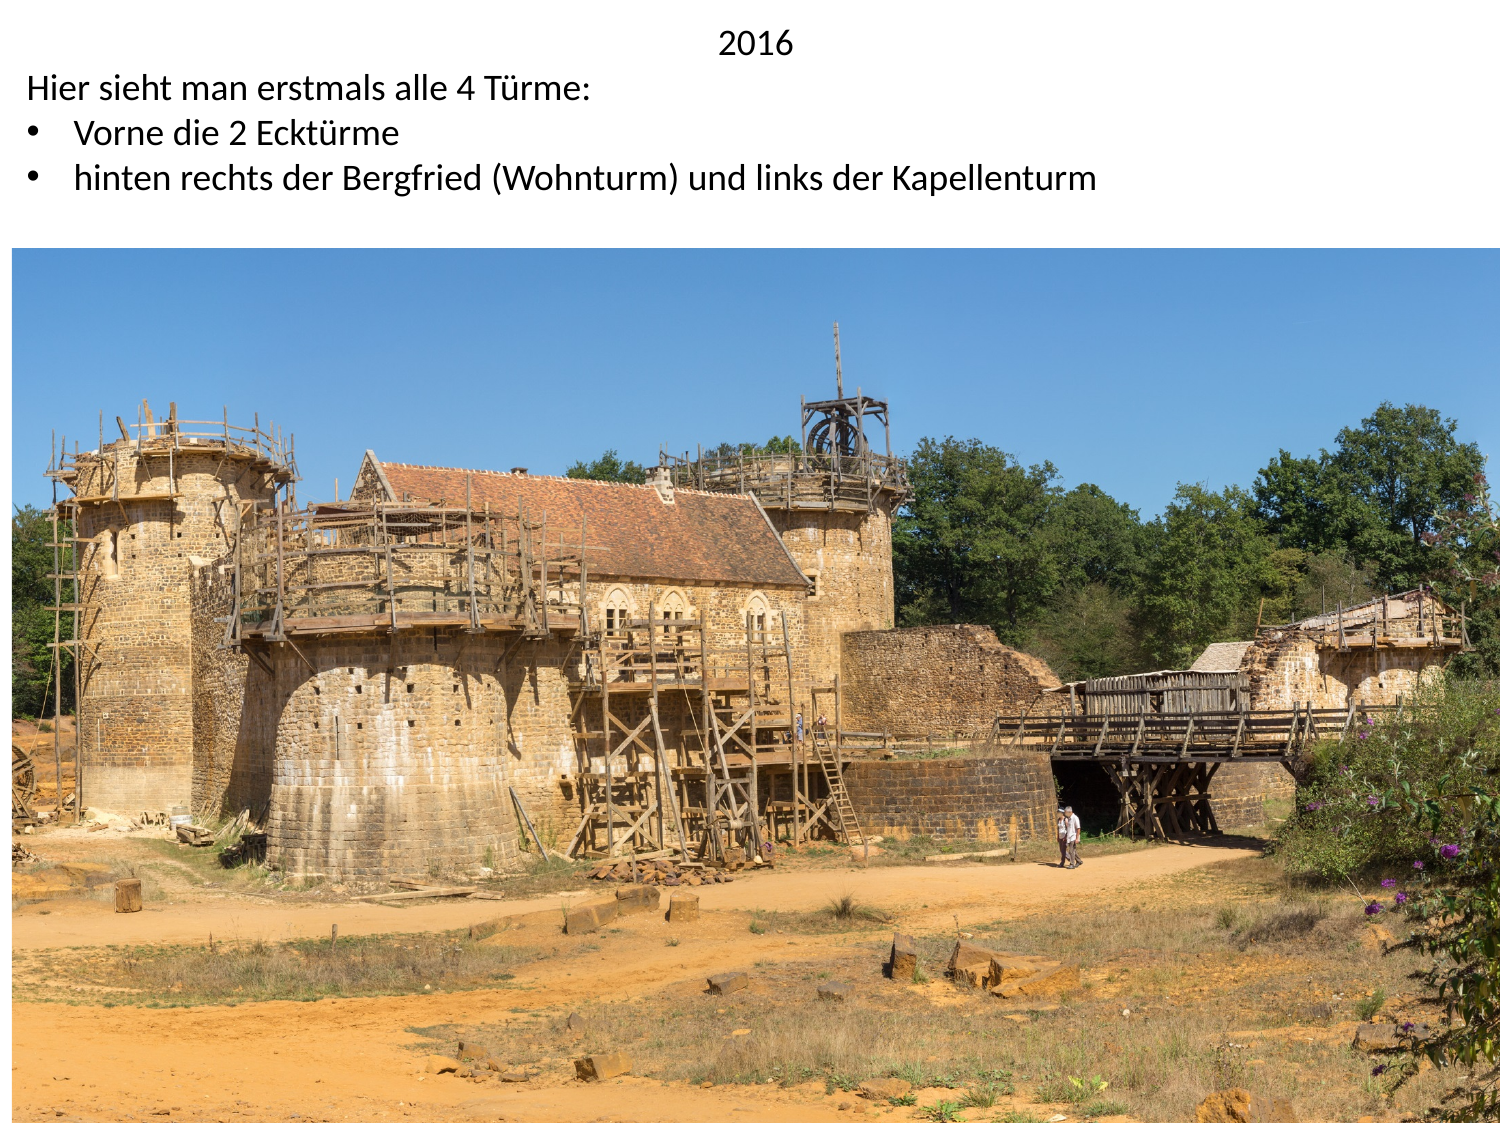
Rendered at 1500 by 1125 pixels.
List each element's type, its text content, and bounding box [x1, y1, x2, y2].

text_box 2016 Hier sieht man erstmals alle 4 Türme: Vorne die 2 Ecktürme hinten rechts der Bergfried (Wohnturm) und links der Kapellenturm [11, 10, 1500, 247]
picture [11, 248, 1500, 1123]
